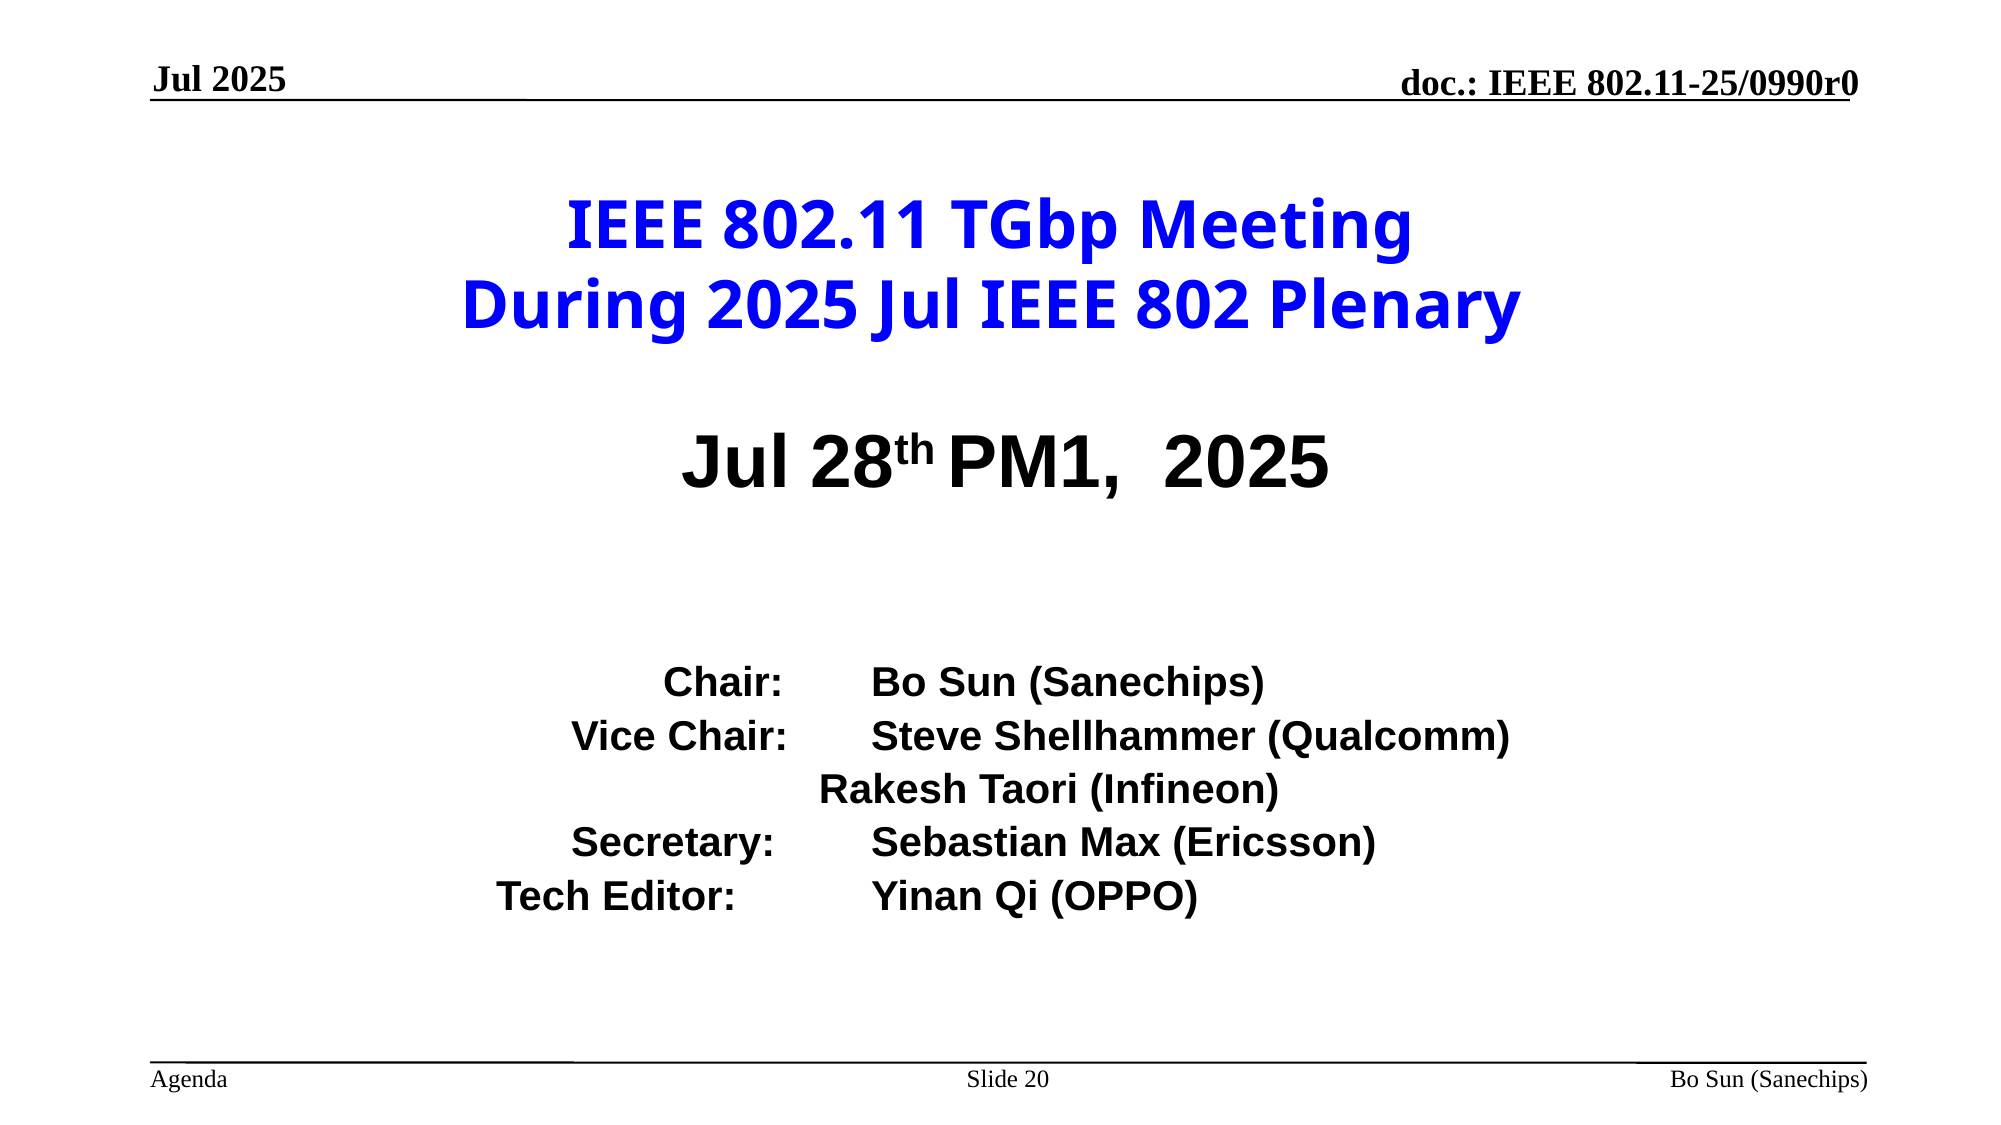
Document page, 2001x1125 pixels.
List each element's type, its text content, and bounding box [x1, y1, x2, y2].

slide_number Slide 20 [949, 1061, 1067, 1123]
text_box Jul 28th PM1, 2025 Chair: Bo Sun (Sanechips) Vice Chair: Steve Shellhammer (Qualcomm) Rakesh Taori (Infineon) Secretary: Sebastian Max (Ericsson) Tech Editor: Yinan Qi (OPPO) [200, 349, 1813, 1027]
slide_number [152, 54, 563, 100]
text_box IEEE 802.11 TGbp Meeting During 2025 Jul IEEE 802 Plenary [288, 112, 1695, 349]
footer Bo Sun (Sanechips) [1171, 1061, 1869, 1093]
